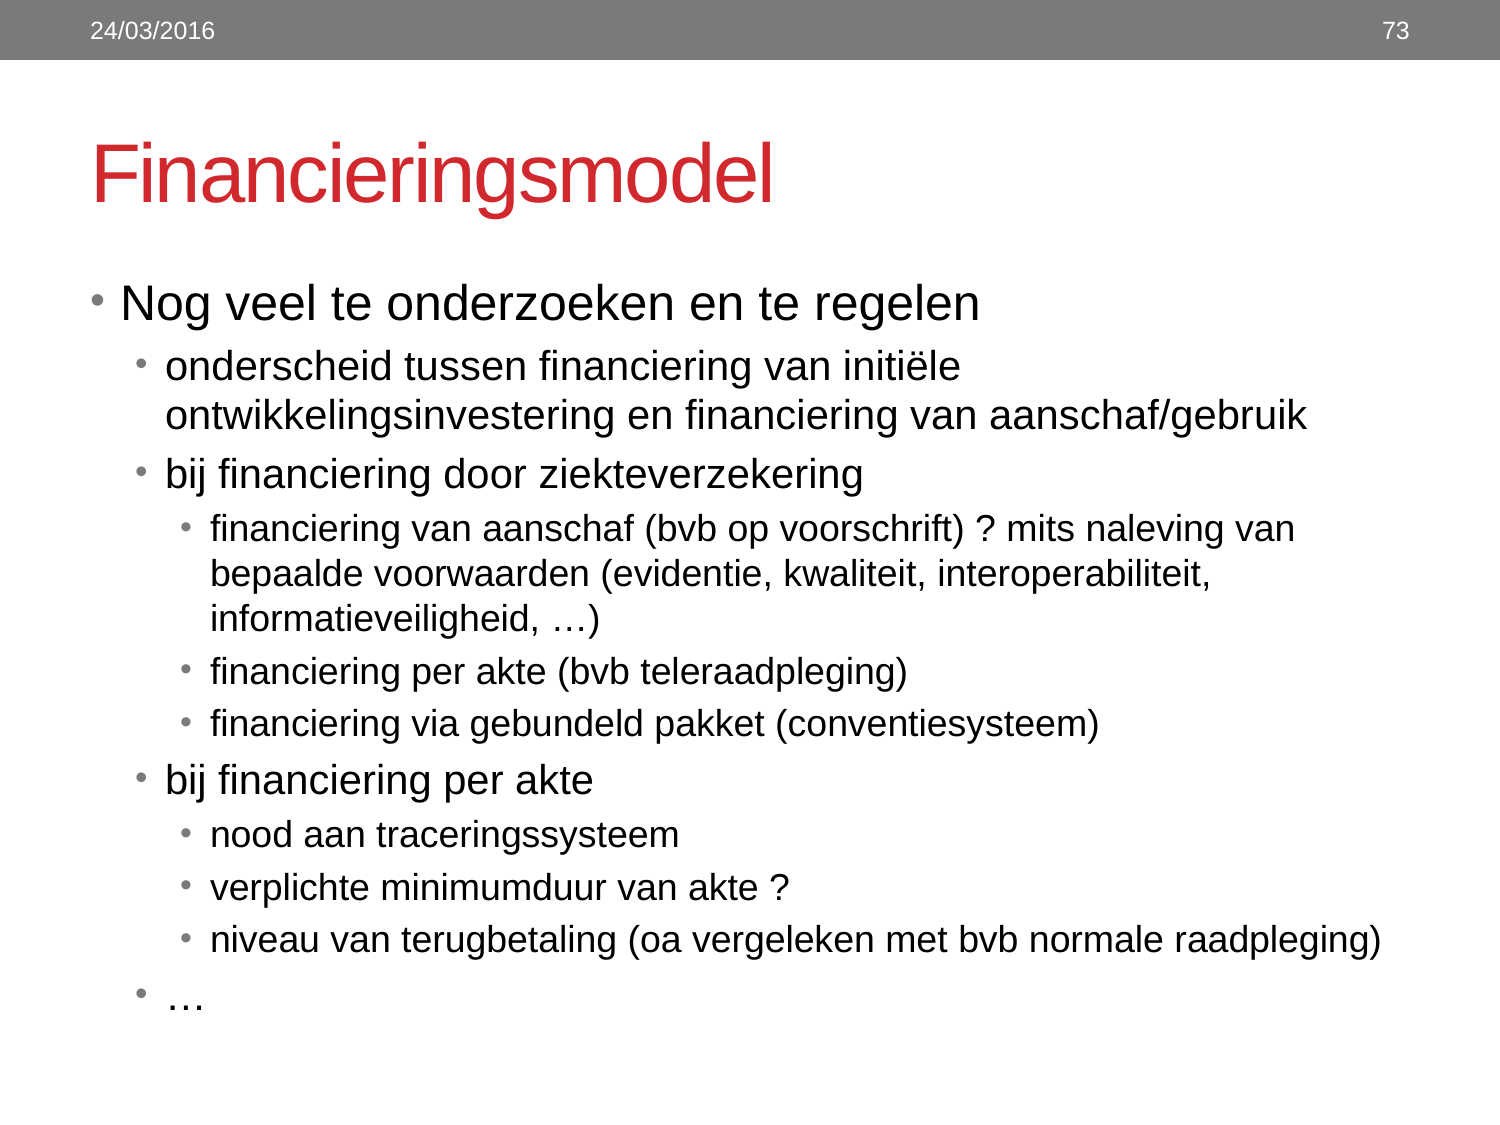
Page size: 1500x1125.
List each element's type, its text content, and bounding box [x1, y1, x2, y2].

slide_number 73 [1250, 3, 1425, 57]
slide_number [75, 3, 550, 57]
title Financieringsmodel [75, 87, 1425, 250]
list Nog veel te onderzoeken en te regelen onderscheid tussen financiering van initiële ontwikkelingsinvestering en financiering van aanschaf/gebruik bij financiering door ziekteverzekering financiering van aanschaf (bvb op voorschrift) ? mits naleving van bepaalde voorwaarden (evidentie, kwaliteit, interoperabiliteit, informatieveiligheid, …) financiering per akte (bvb teleraadpleging) financiering via gebundeld pakket (conventiesysteem) bij financiering per akte nood aan traceringssysteem verplichte minimumduur van akte ? niveau van terugbetaling (oa vergeleken met bvb normale raadpleging) … [75, 262, 1425, 1063]
